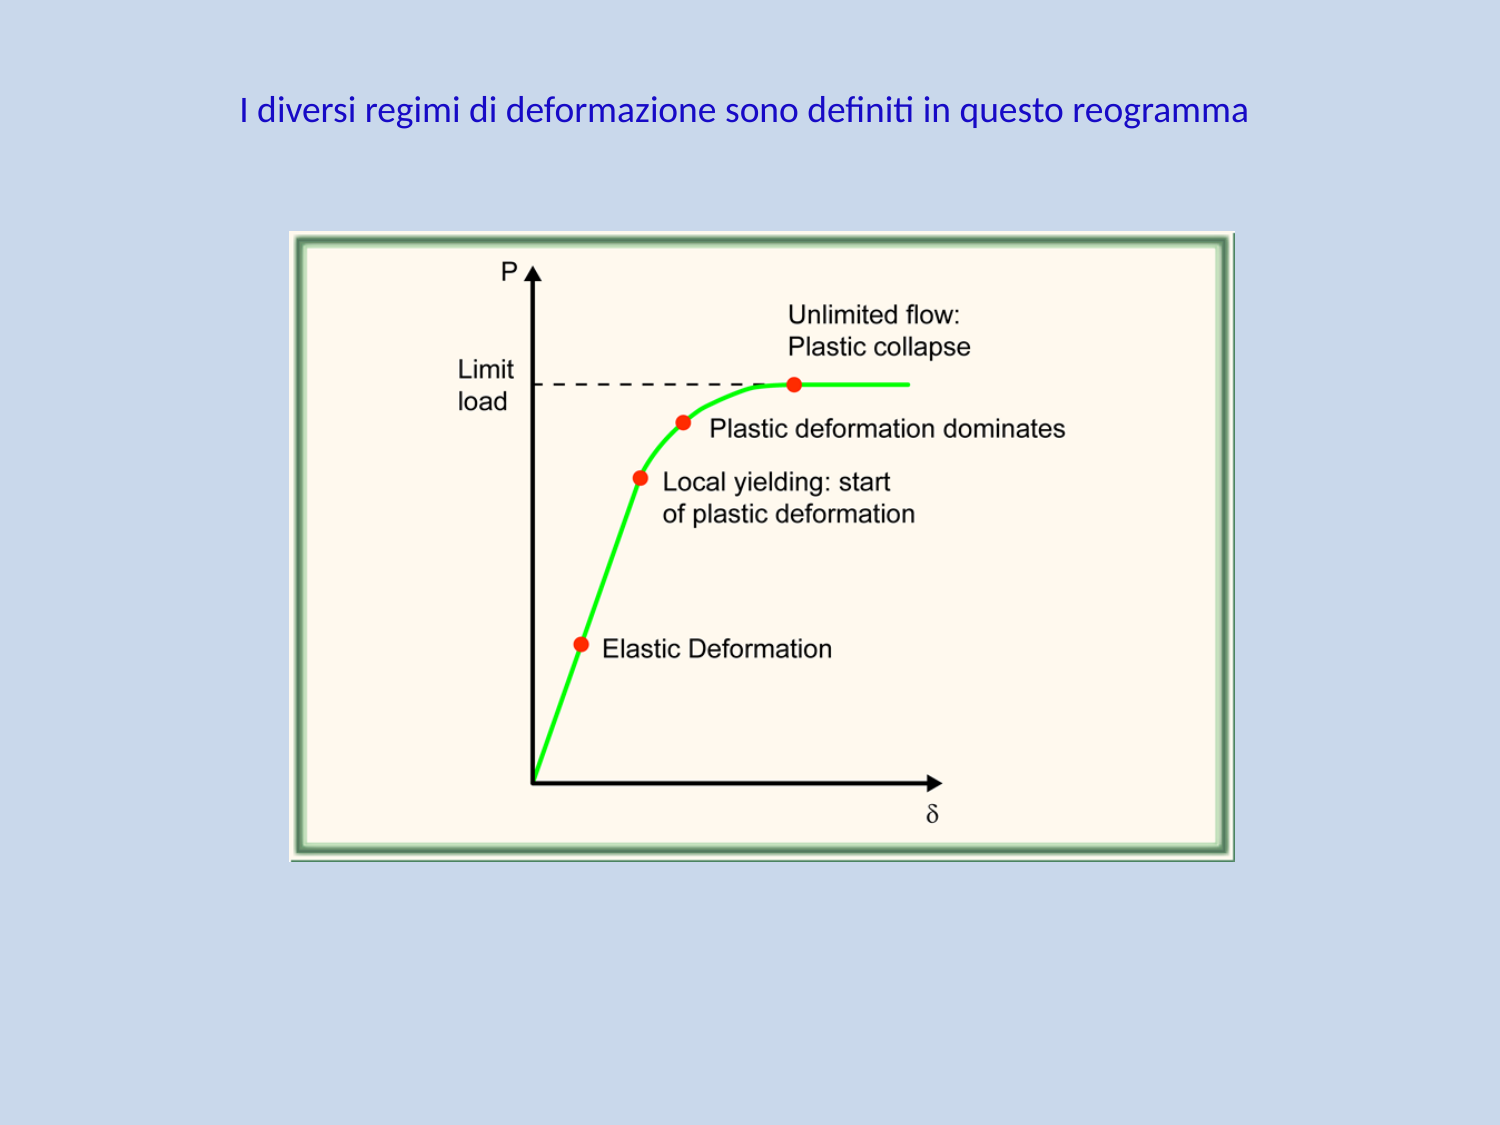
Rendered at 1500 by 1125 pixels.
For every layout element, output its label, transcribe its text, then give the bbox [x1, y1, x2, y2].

picture [288, 231, 1235, 863]
text_box I diversi regimi di deformazione sono definiti in questo reogramma [224, 78, 1266, 138]
